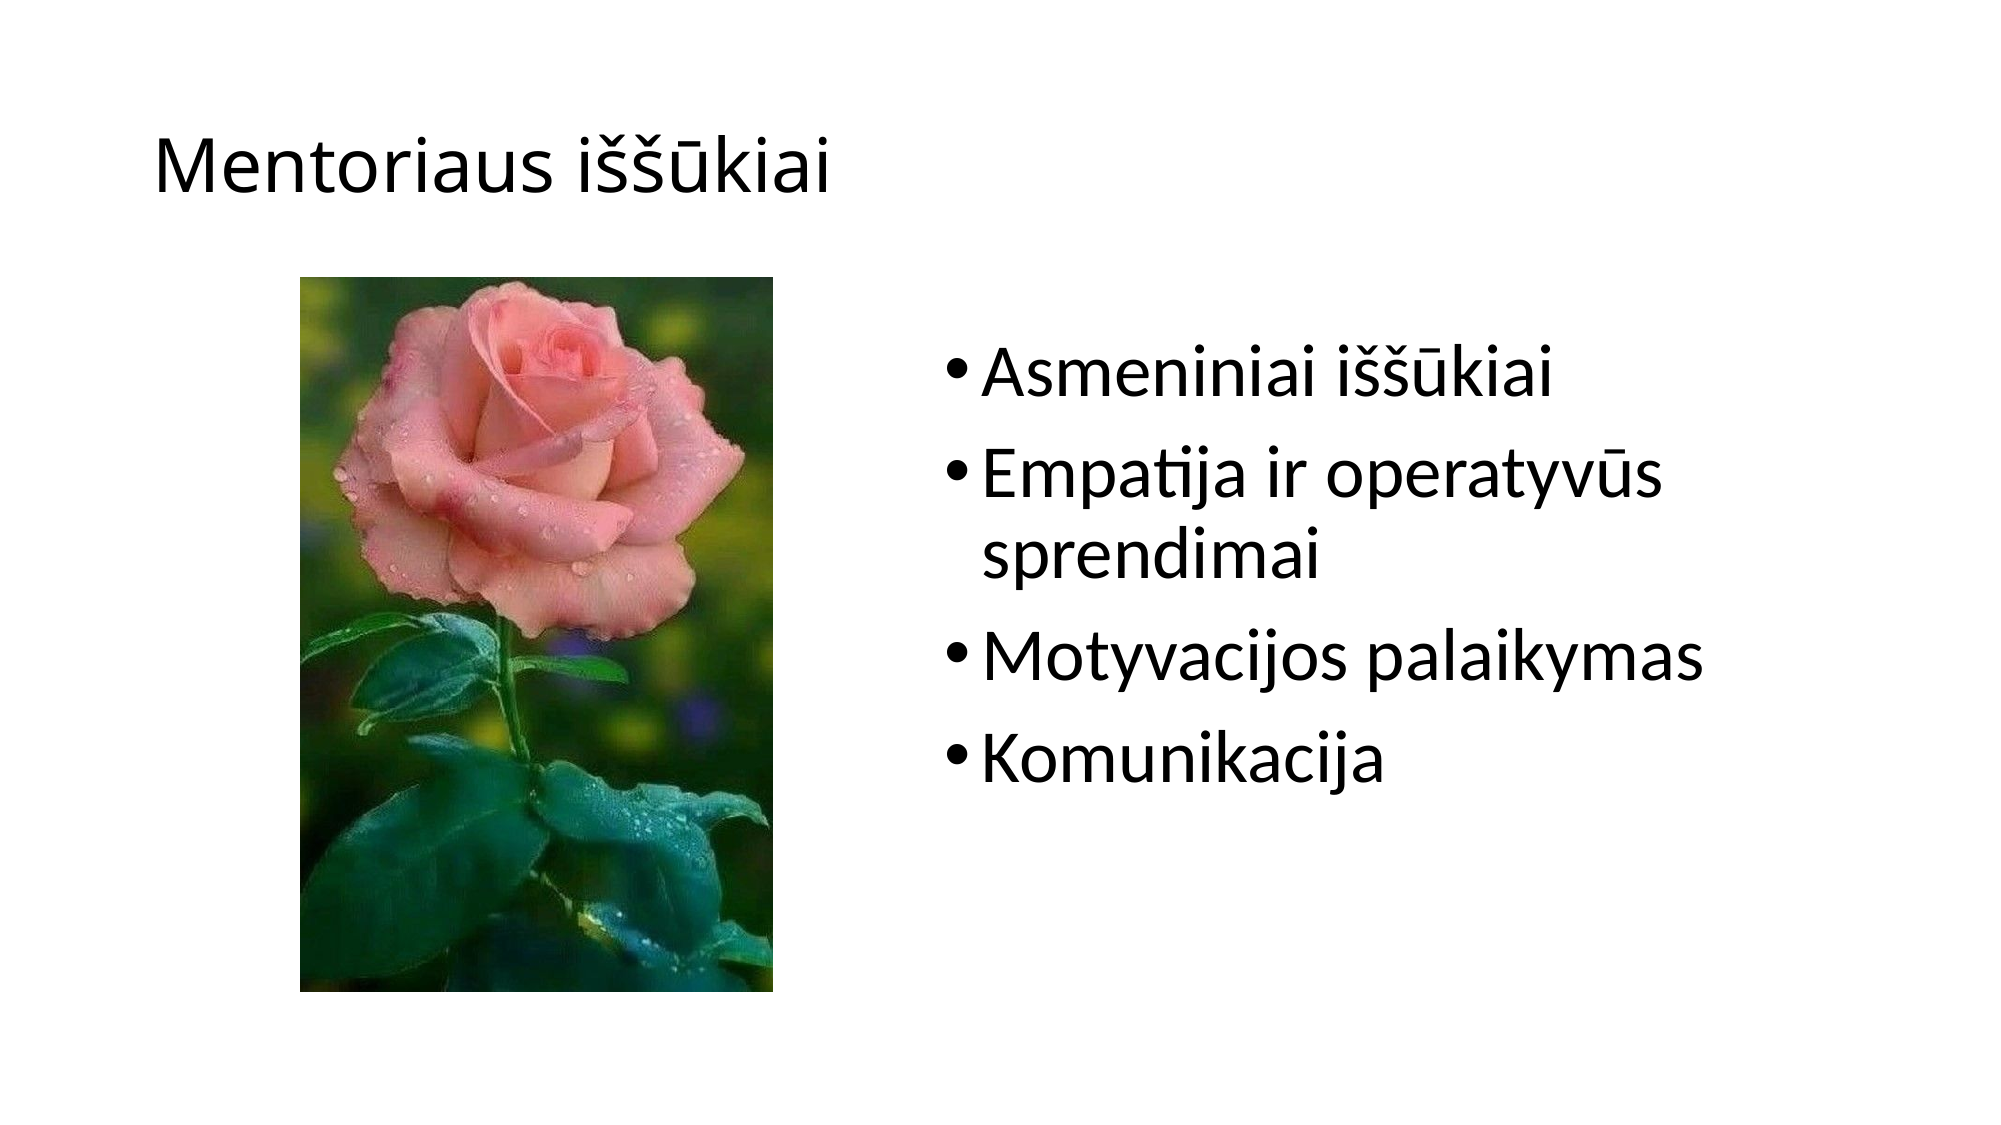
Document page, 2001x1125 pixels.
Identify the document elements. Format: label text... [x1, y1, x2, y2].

list Asmeniniai iššūkiai Empatija ir operatyvūs sprendimai Motyvacijos palaikymas Komunikacija [929, 323, 1780, 1038]
title Mentoriaus iššūkiai [137, 59, 1863, 278]
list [299, 277, 773, 992]
